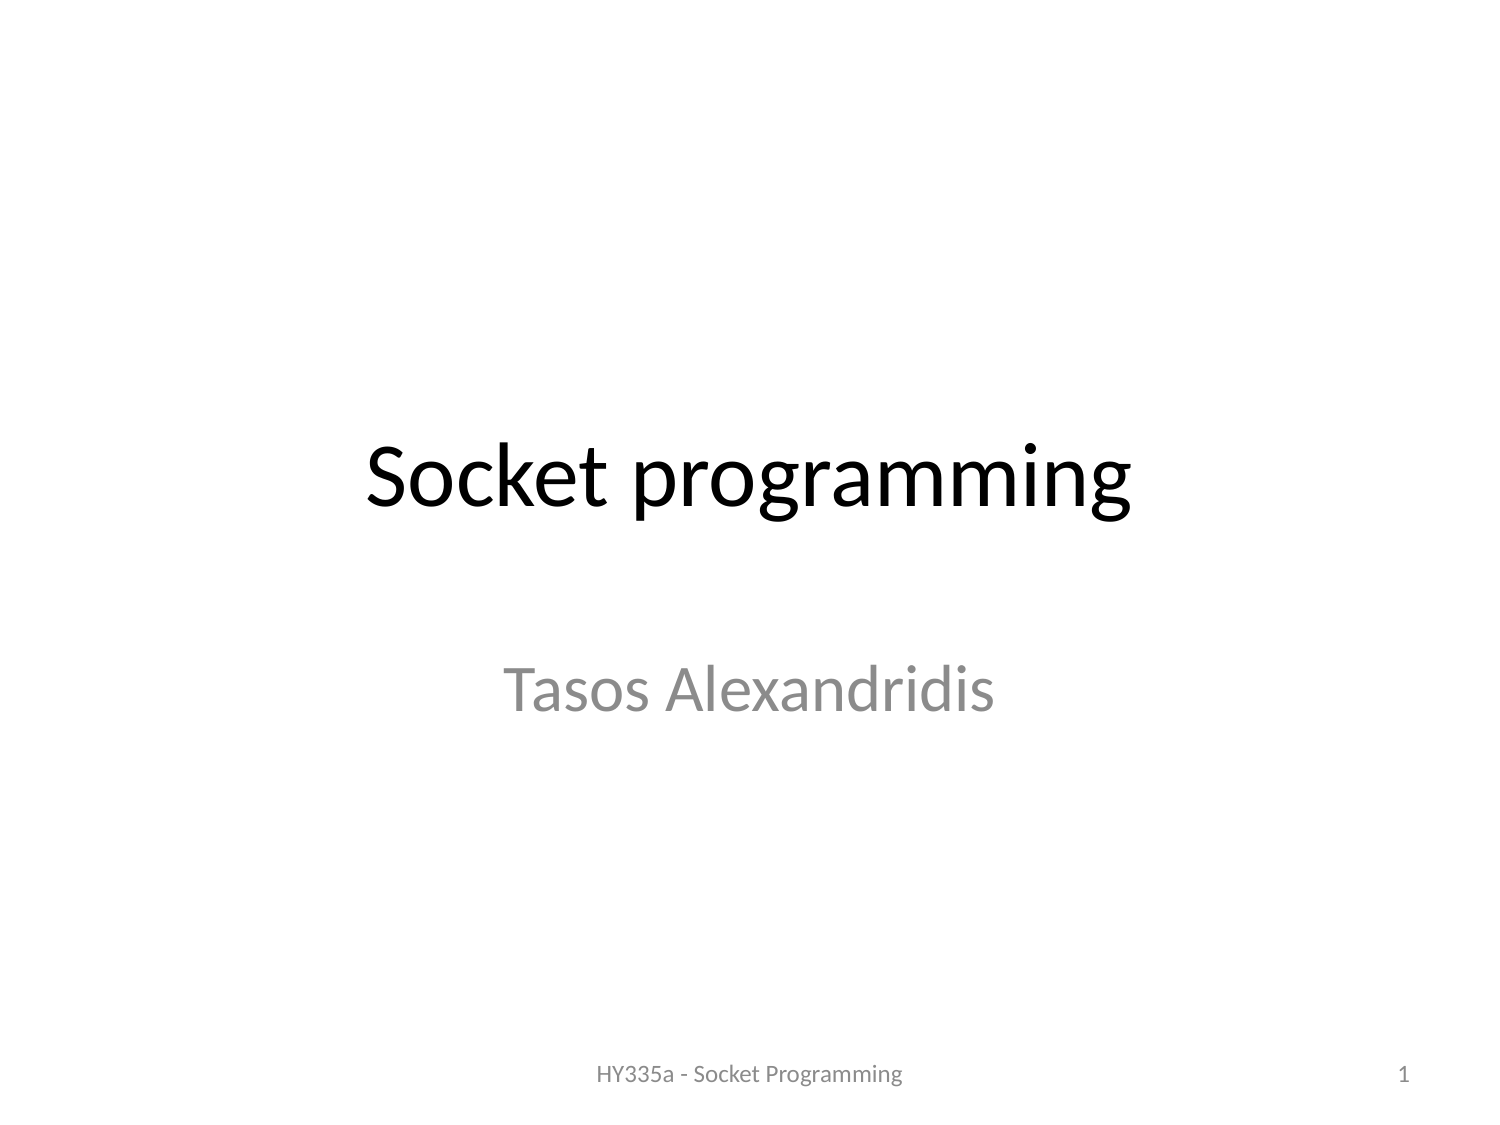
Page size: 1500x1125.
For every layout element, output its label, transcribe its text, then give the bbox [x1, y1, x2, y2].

subtitle Tasos Alexandridis [225, 637, 1275, 925]
title Socket programming [112, 349, 1388, 591]
slide_number 1 [1074, 1042, 1425, 1103]
footer HY335a - Socket Programming [512, 1042, 988, 1103]
